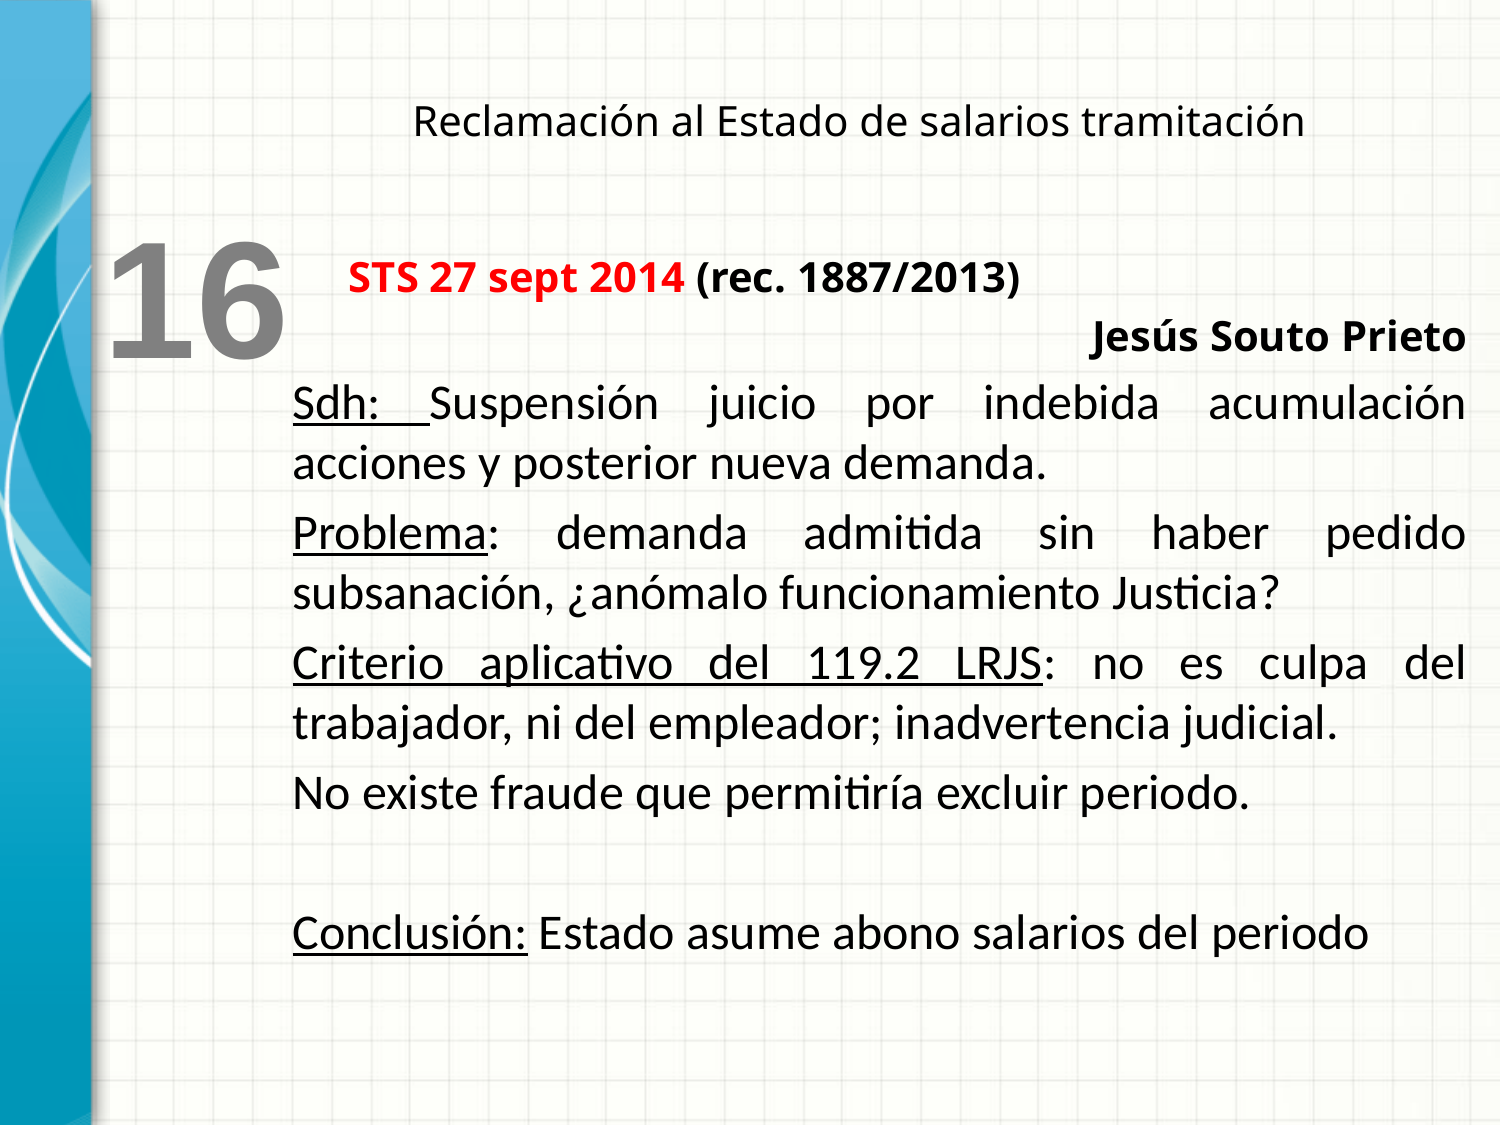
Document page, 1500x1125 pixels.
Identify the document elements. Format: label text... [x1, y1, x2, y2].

picture [0, 0, 1500, 1125]
text_box 16 [88, 184, 313, 400]
list STS 27 sept 2014 (rec. 1887/2013) Jesús Souto Prieto Sdh: Suspensión juicio por indebida acumulación acciones y posterior nueva demanda. Problema: demanda admitida sin haber pedido subsanación, ¿anómalo funcionamiento Justicia? Criterio aplicativo del 119.2 LRJS: no es culpa del trabajador, ni del empleador; inadvertencia judicial. No existe fraude que permitiría excluir periodo. Conclusión: Estado asume abono salarios del periodo [277, 243, 1483, 1047]
title Reclamación al Estado de salarios tramitación [218, 42, 1500, 209]
